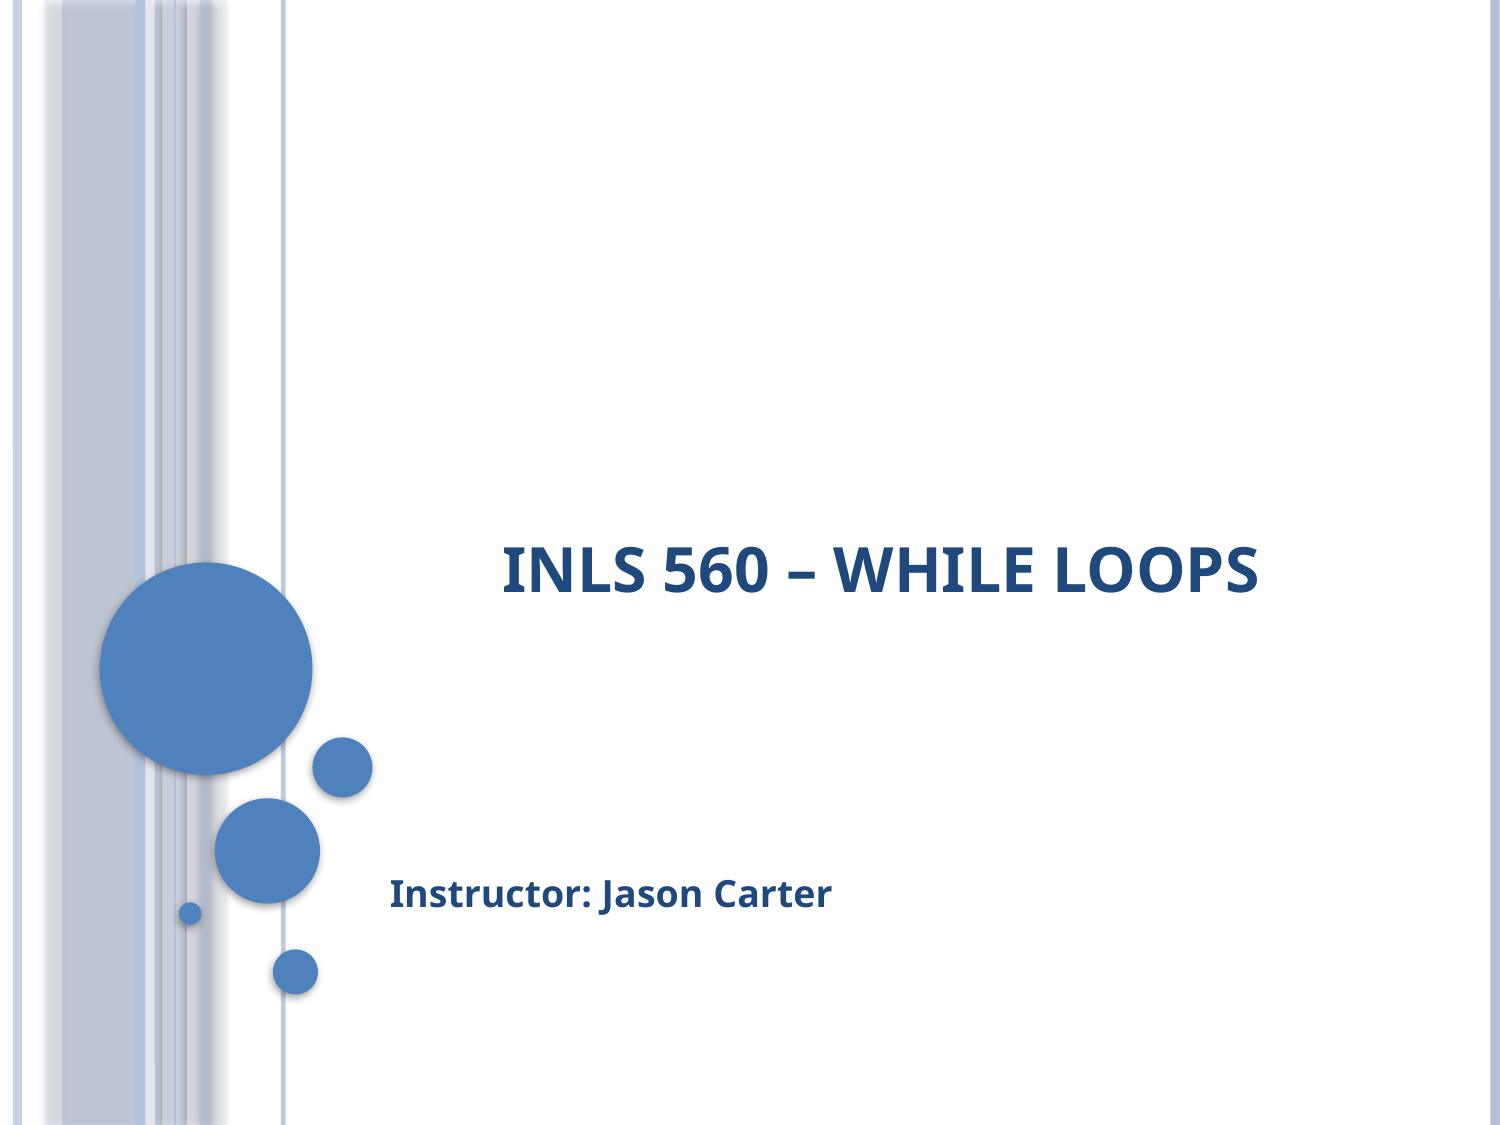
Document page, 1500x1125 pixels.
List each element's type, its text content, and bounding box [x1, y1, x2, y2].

title INLS 560 – While Loops [375, 412, 1388, 724]
subtitle Instructor: Jason Carter [375, 862, 1388, 1046]
